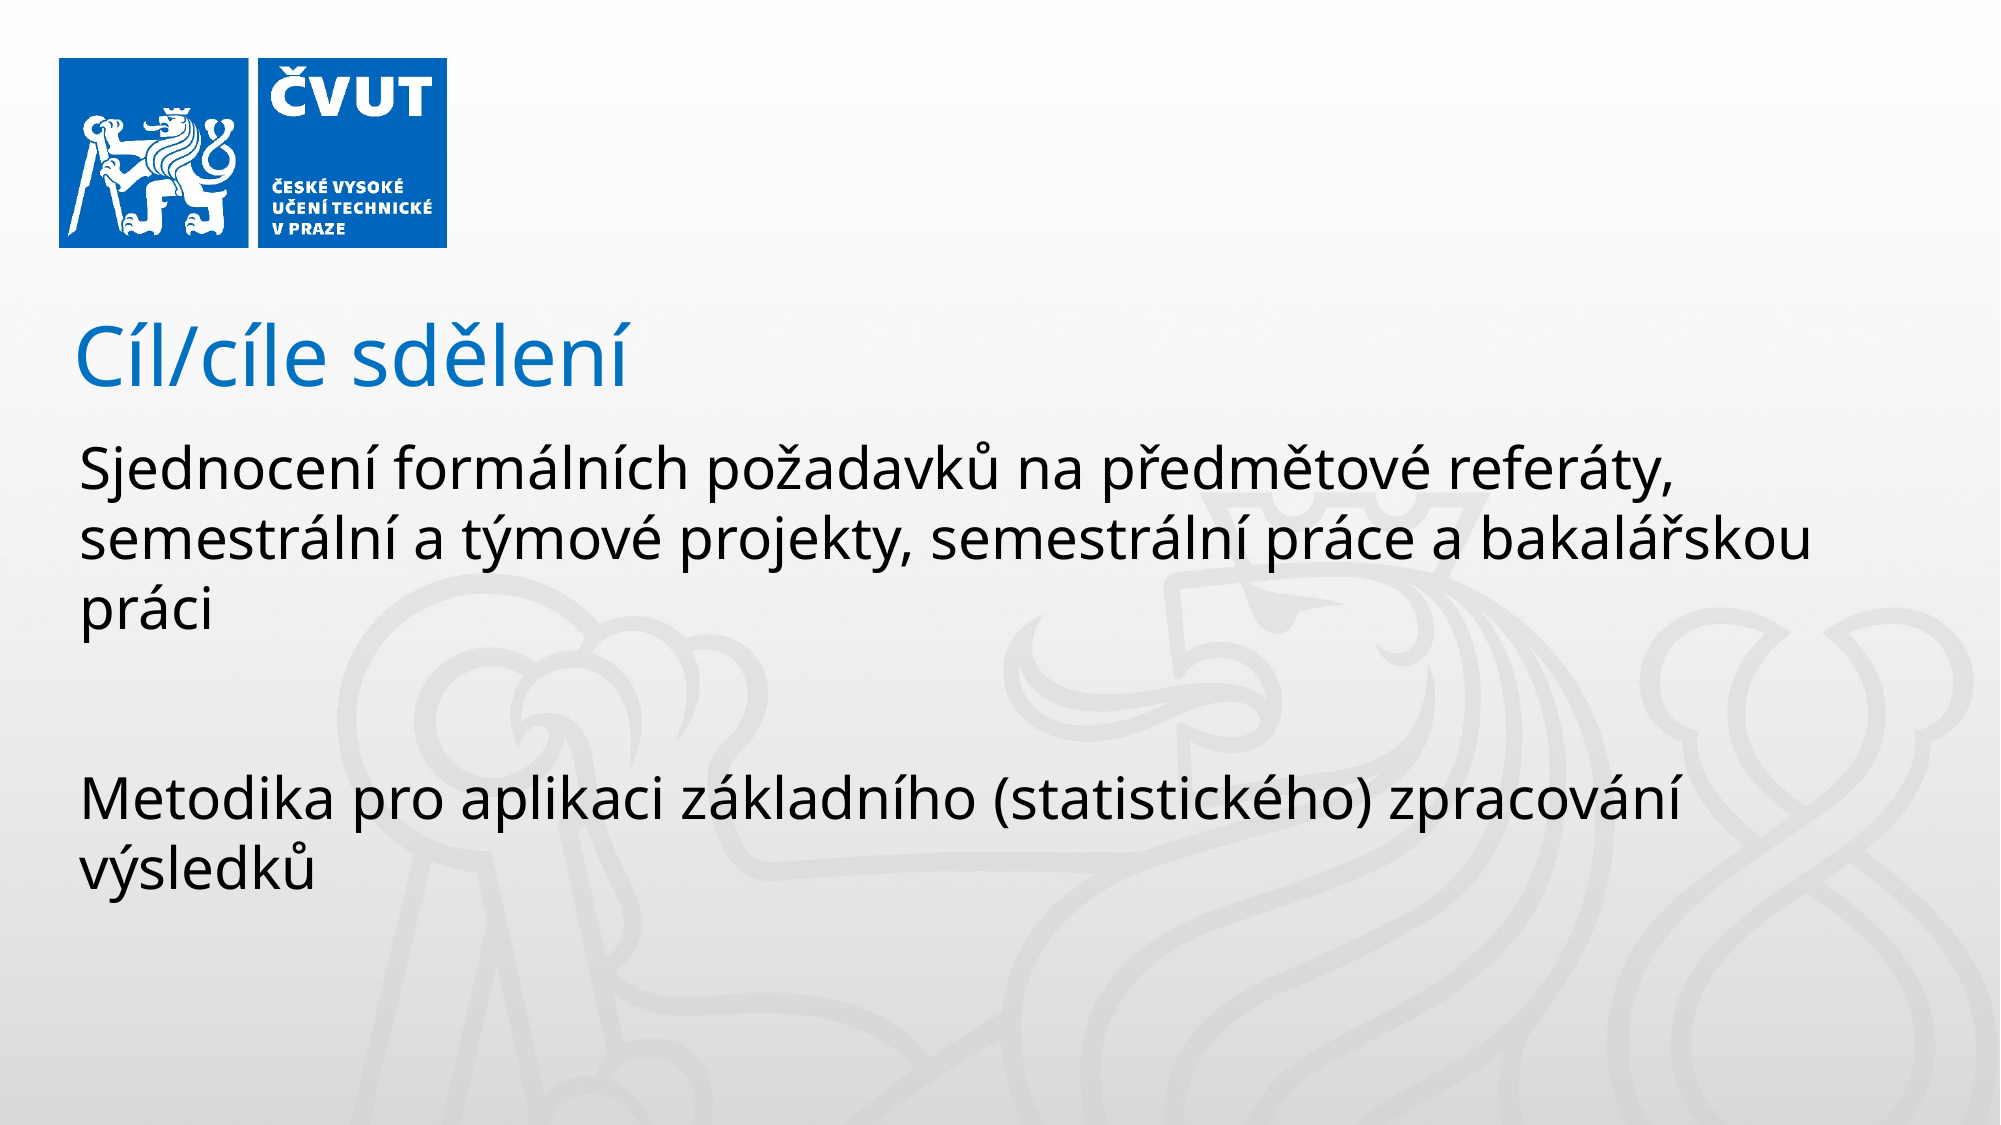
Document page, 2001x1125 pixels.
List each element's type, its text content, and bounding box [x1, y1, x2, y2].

text_box Sjednocení formálních požadavků na předmětové referáty, semestrální a týmové projekty, semestrální práce a bakalářskou práci Metodika pro aplikaci základního (statistického) zpracování výsledků [65, 423, 1929, 909]
text_box Cíl/cíle sdělení [58, 295, 1929, 411]
picture [0, 0, 2000, 1125]
